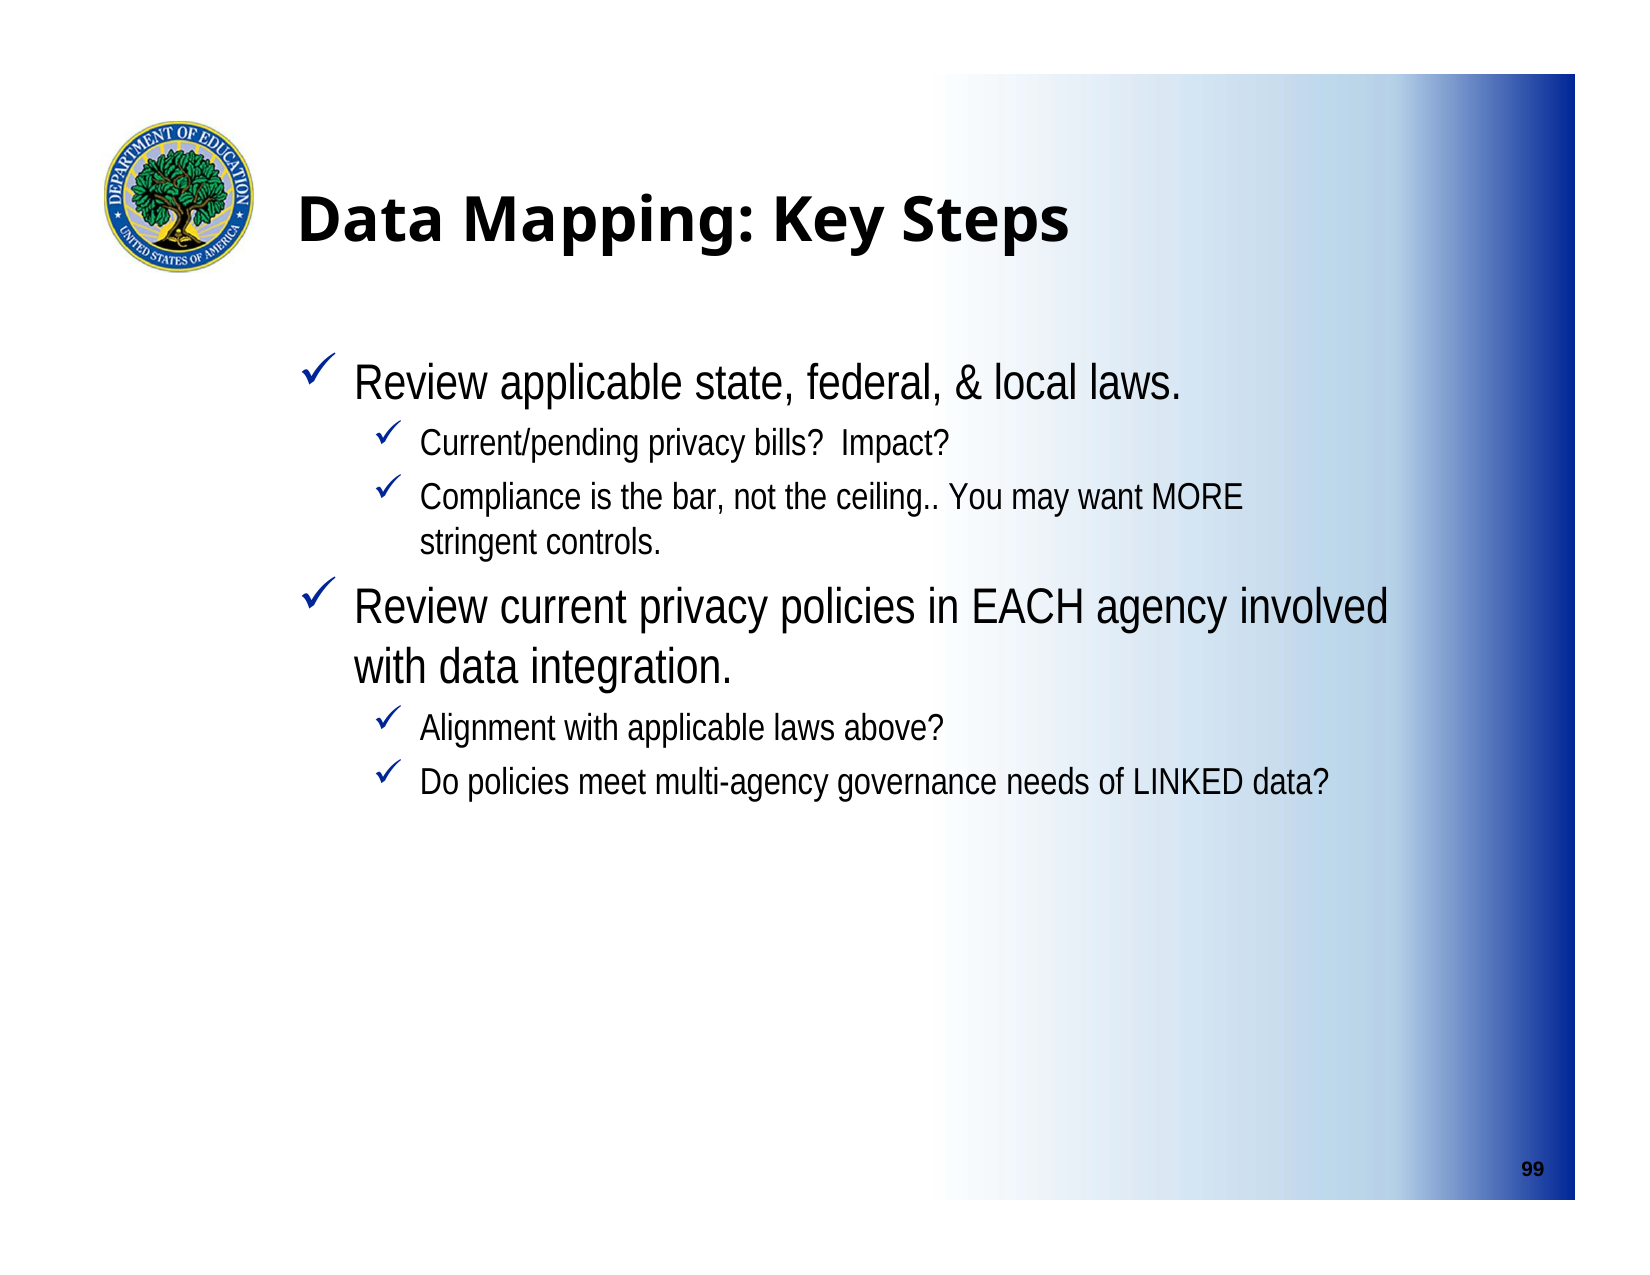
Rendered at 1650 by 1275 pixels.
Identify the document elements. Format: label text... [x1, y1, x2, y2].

text_box Review applicable state, federal, & local laws. Current/pending privacy bills? Impact? Compliance is the bar, not the ceiling.. You may want MORE stringent controls. Review current privacy policies in EACH agency involved with data integration. Alignment with applicable laws above? Do policies meet multi-agency governance needs of LINKED data? [295, 349, 1396, 803]
text_box 99 [1519, 1156, 1547, 1182]
picture [74, 74, 1575, 1200]
title Data Mapping: Key Steps [251, 141, 1399, 392]
